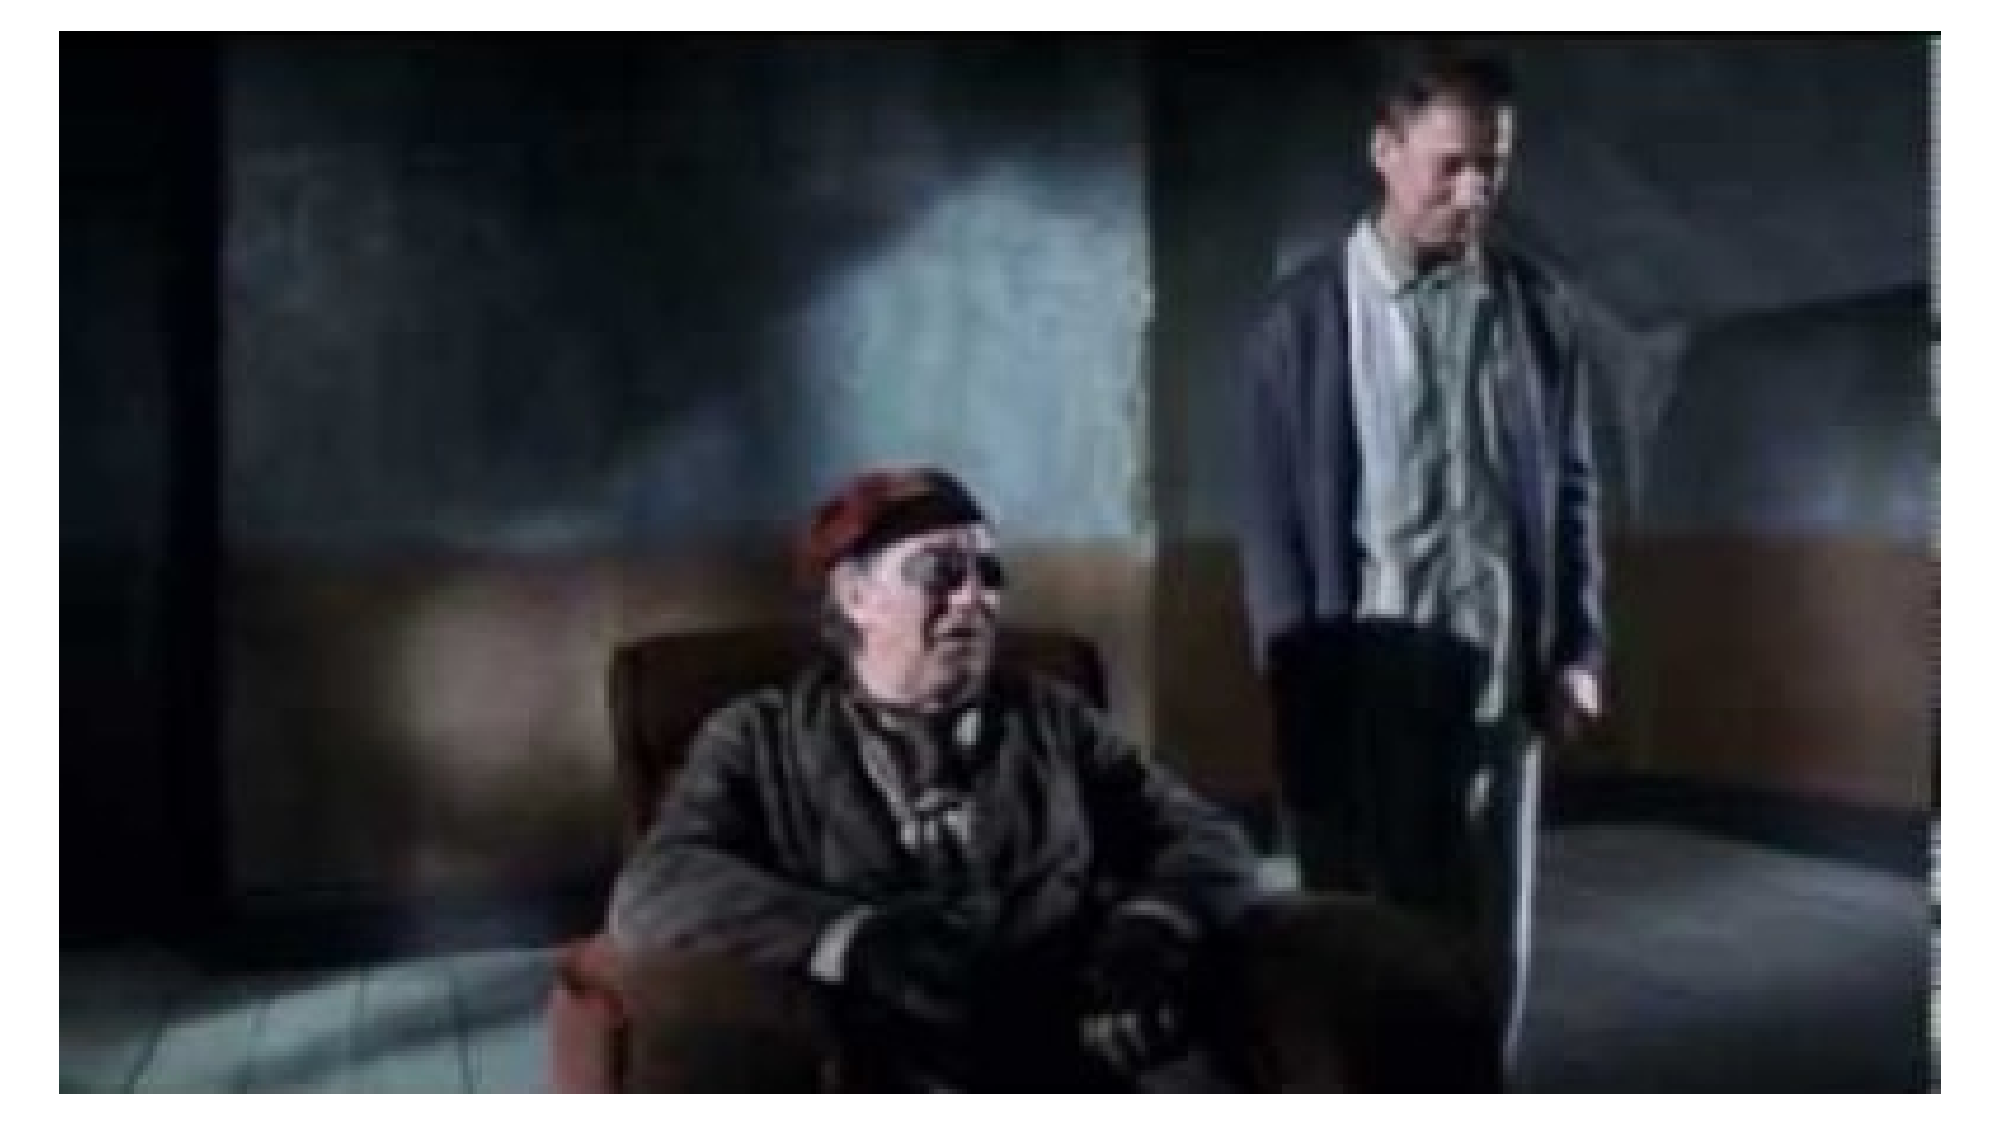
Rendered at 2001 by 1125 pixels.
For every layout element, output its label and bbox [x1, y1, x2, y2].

list [58, 30, 1942, 1095]
